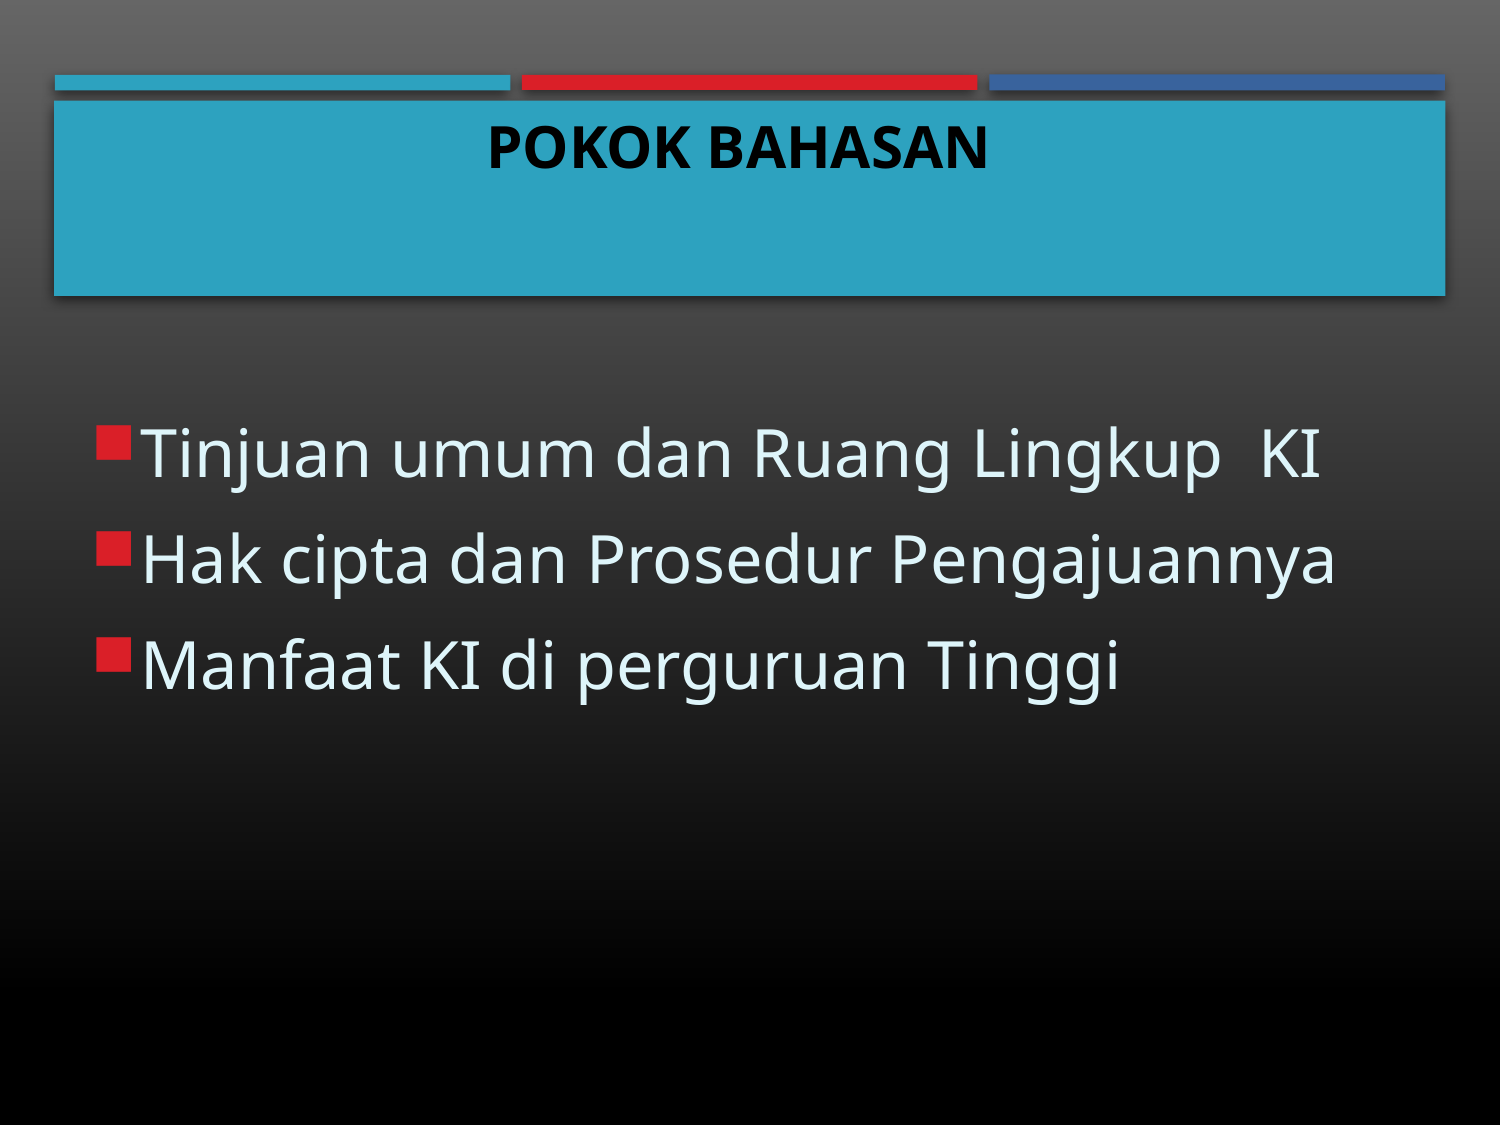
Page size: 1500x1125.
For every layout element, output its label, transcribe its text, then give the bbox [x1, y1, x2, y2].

list Tinjuan umum dan Ruang Lingkup KI Hak cipta dan Prosedur Pengajuannya Manfaat KI di perguruan Tinggi [75, 298, 1418, 986]
title Pokok Bahasan [75, 75, 1418, 188]
